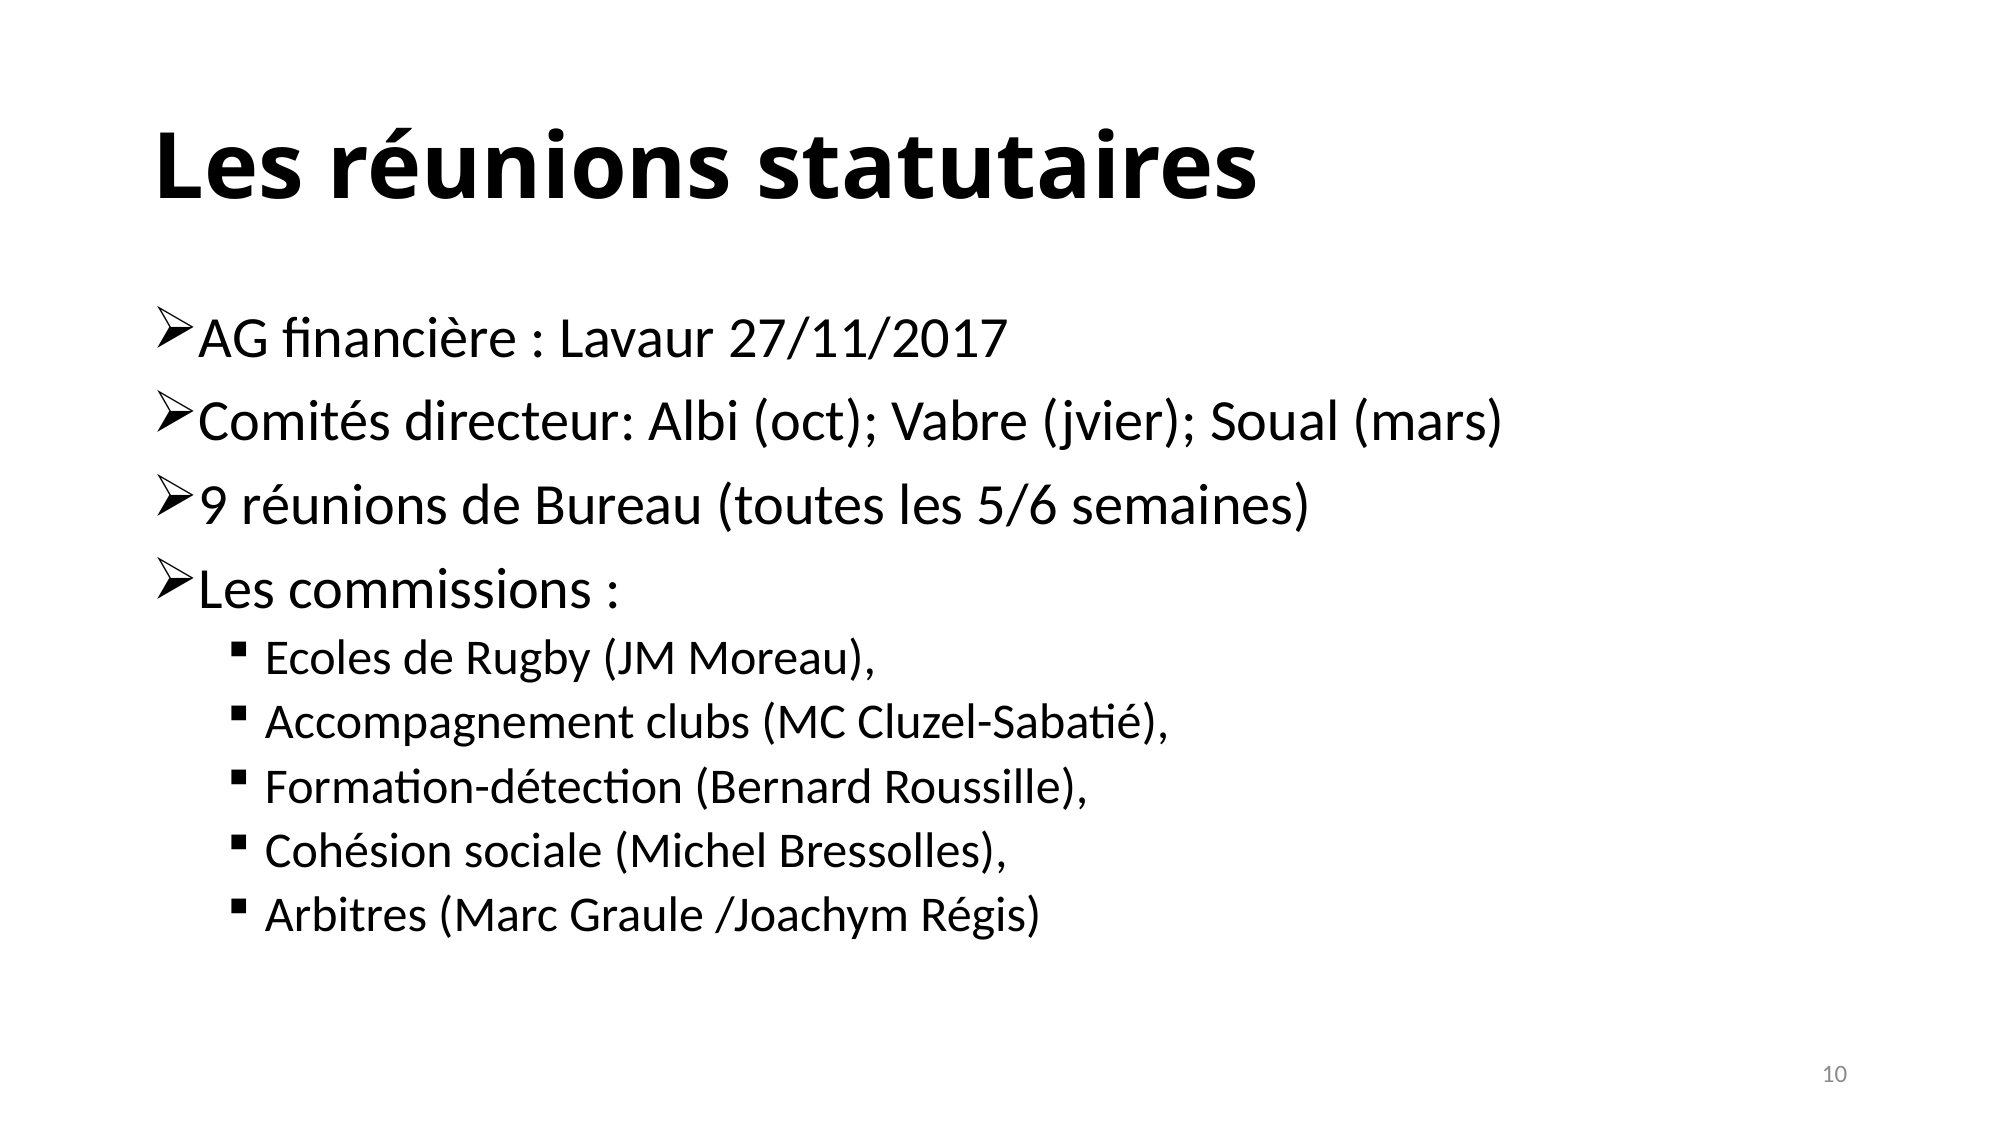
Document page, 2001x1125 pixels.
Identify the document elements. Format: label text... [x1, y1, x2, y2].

slide_number 10 [1412, 1042, 1863, 1103]
list AG financière : Lavaur 27/11/2017 Comités directeur: Albi (oct); Vabre (jvier); Soual (mars) 9 réunions de Bureau (toutes les 5/6 semaines) Les commissions : Ecoles de Rugby (JM Moreau), Accompagnement clubs (MC Cluzel-Sabatié), Formation-détection (Bernard Roussille), Cohésion sociale (Michel Bressolles), Arbitres (Marc Graule /Joachym Régis) [137, 299, 1863, 1014]
title Les réunions statutaires [137, 59, 1863, 278]
